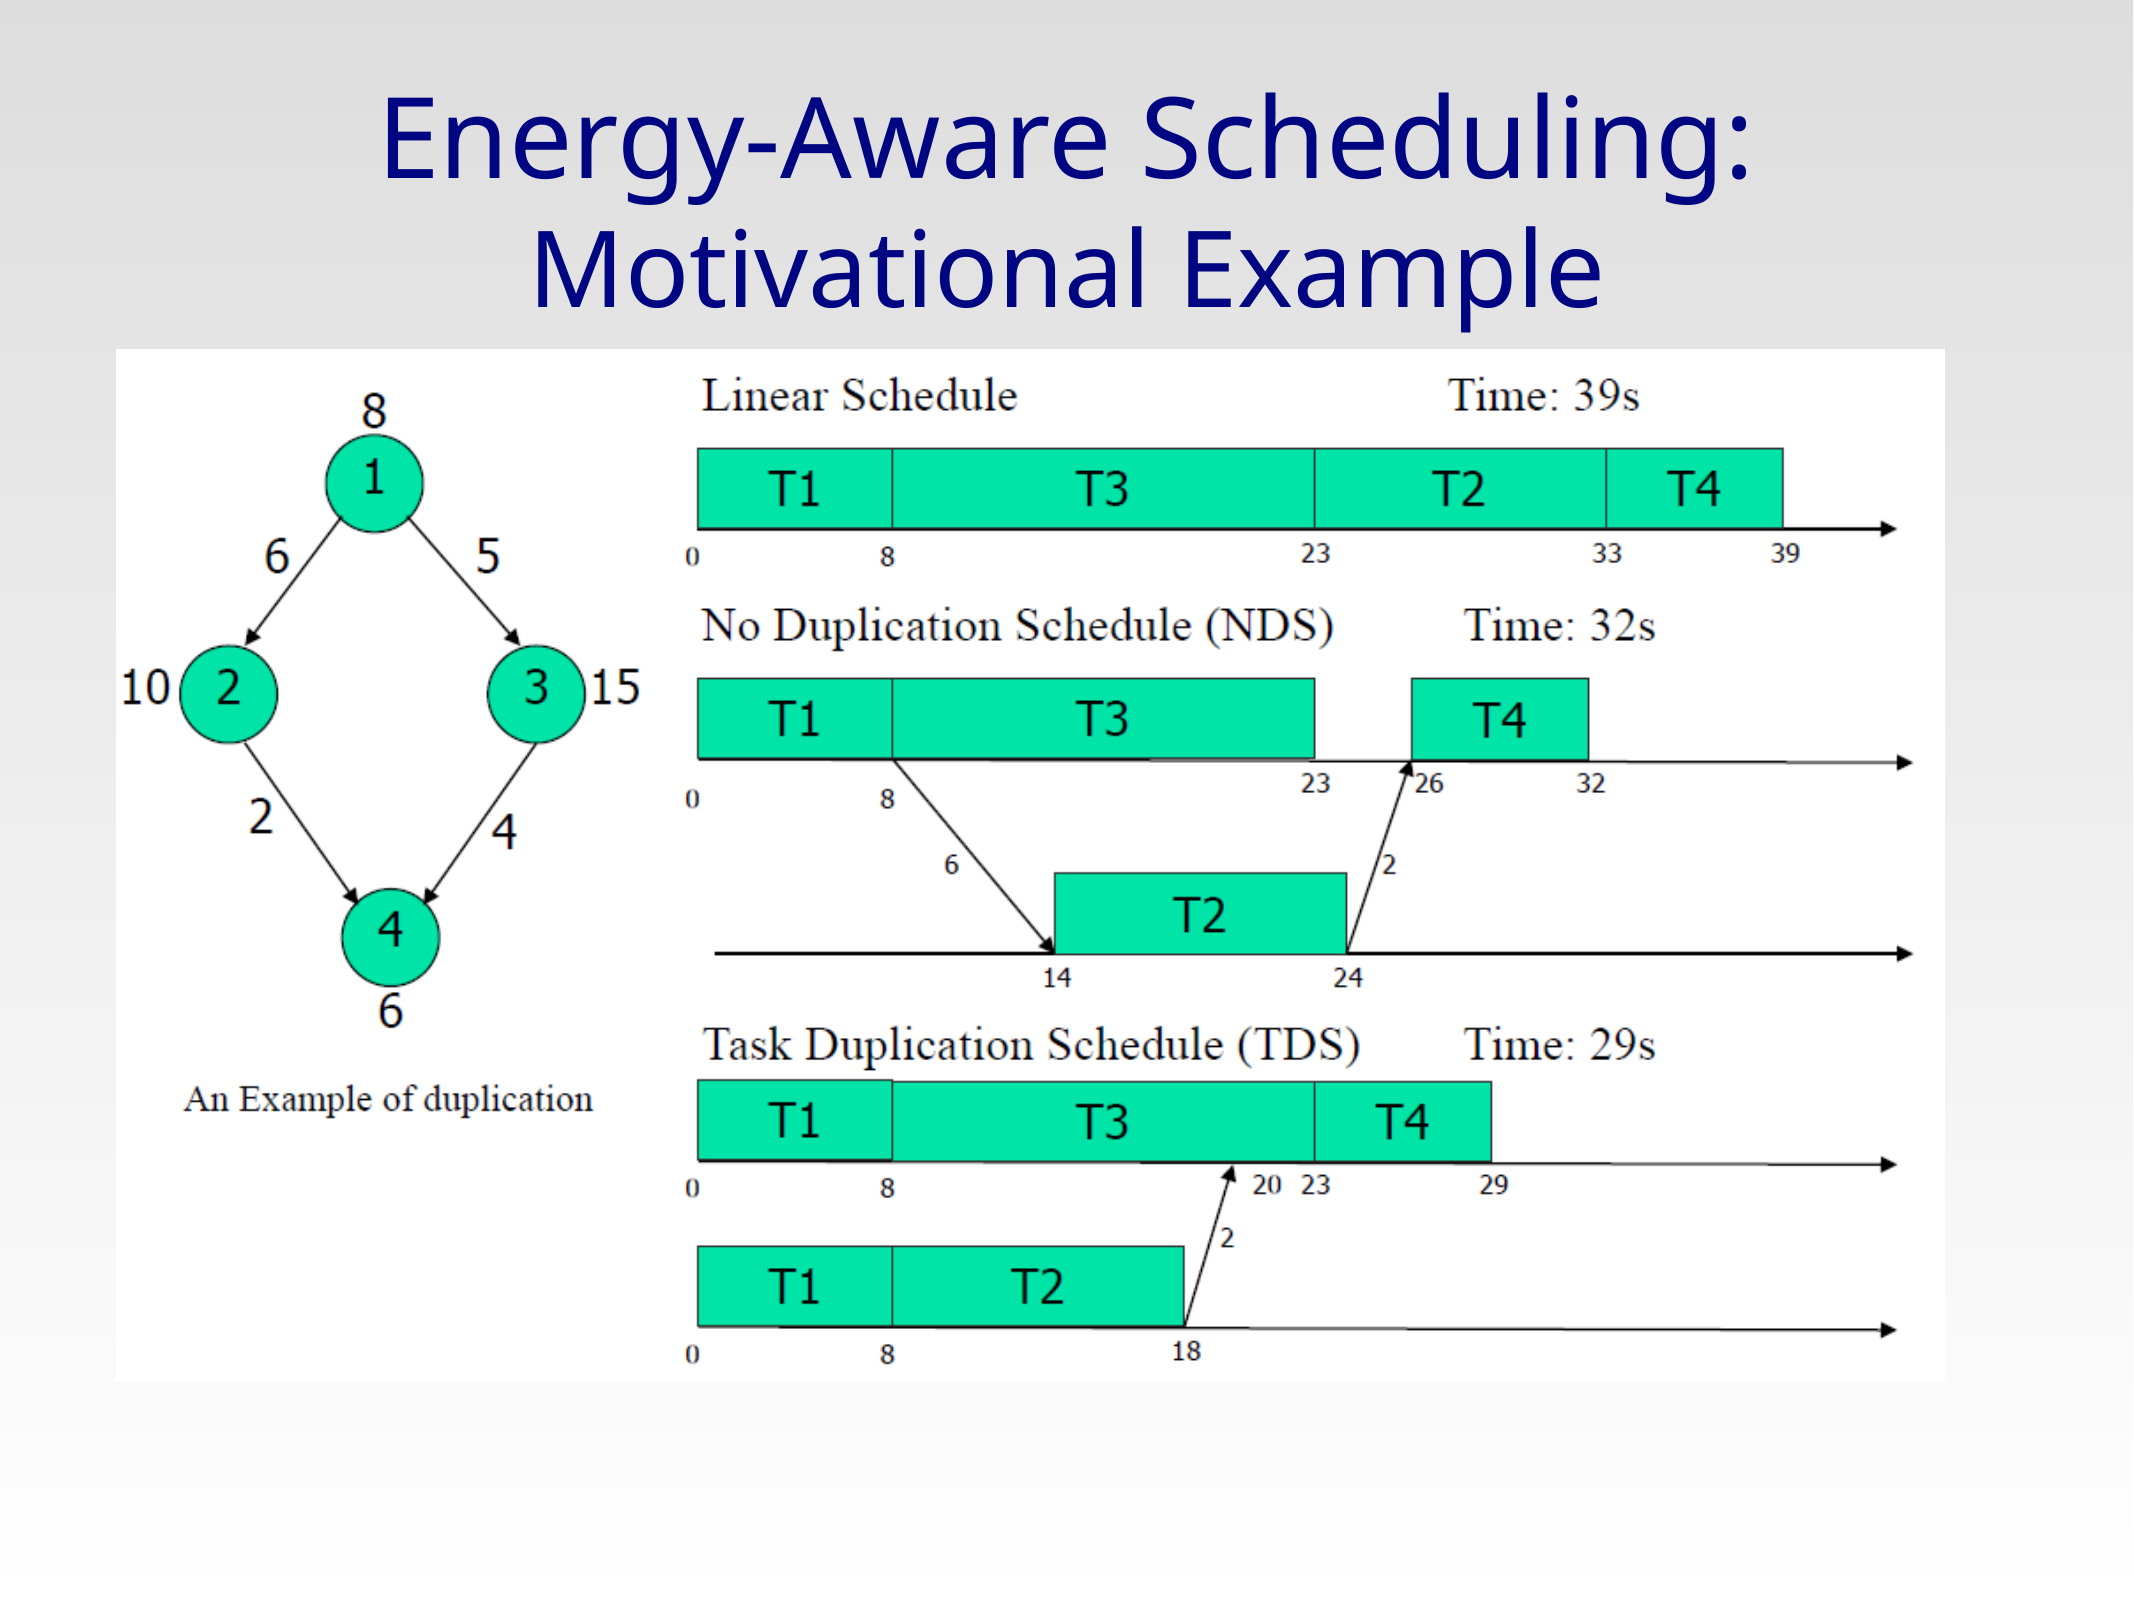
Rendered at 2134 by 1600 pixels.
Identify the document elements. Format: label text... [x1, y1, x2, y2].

title Energy-Aware Scheduling: Motivational Example [105, 21, 2028, 374]
picture [116, 349, 1945, 1382]
